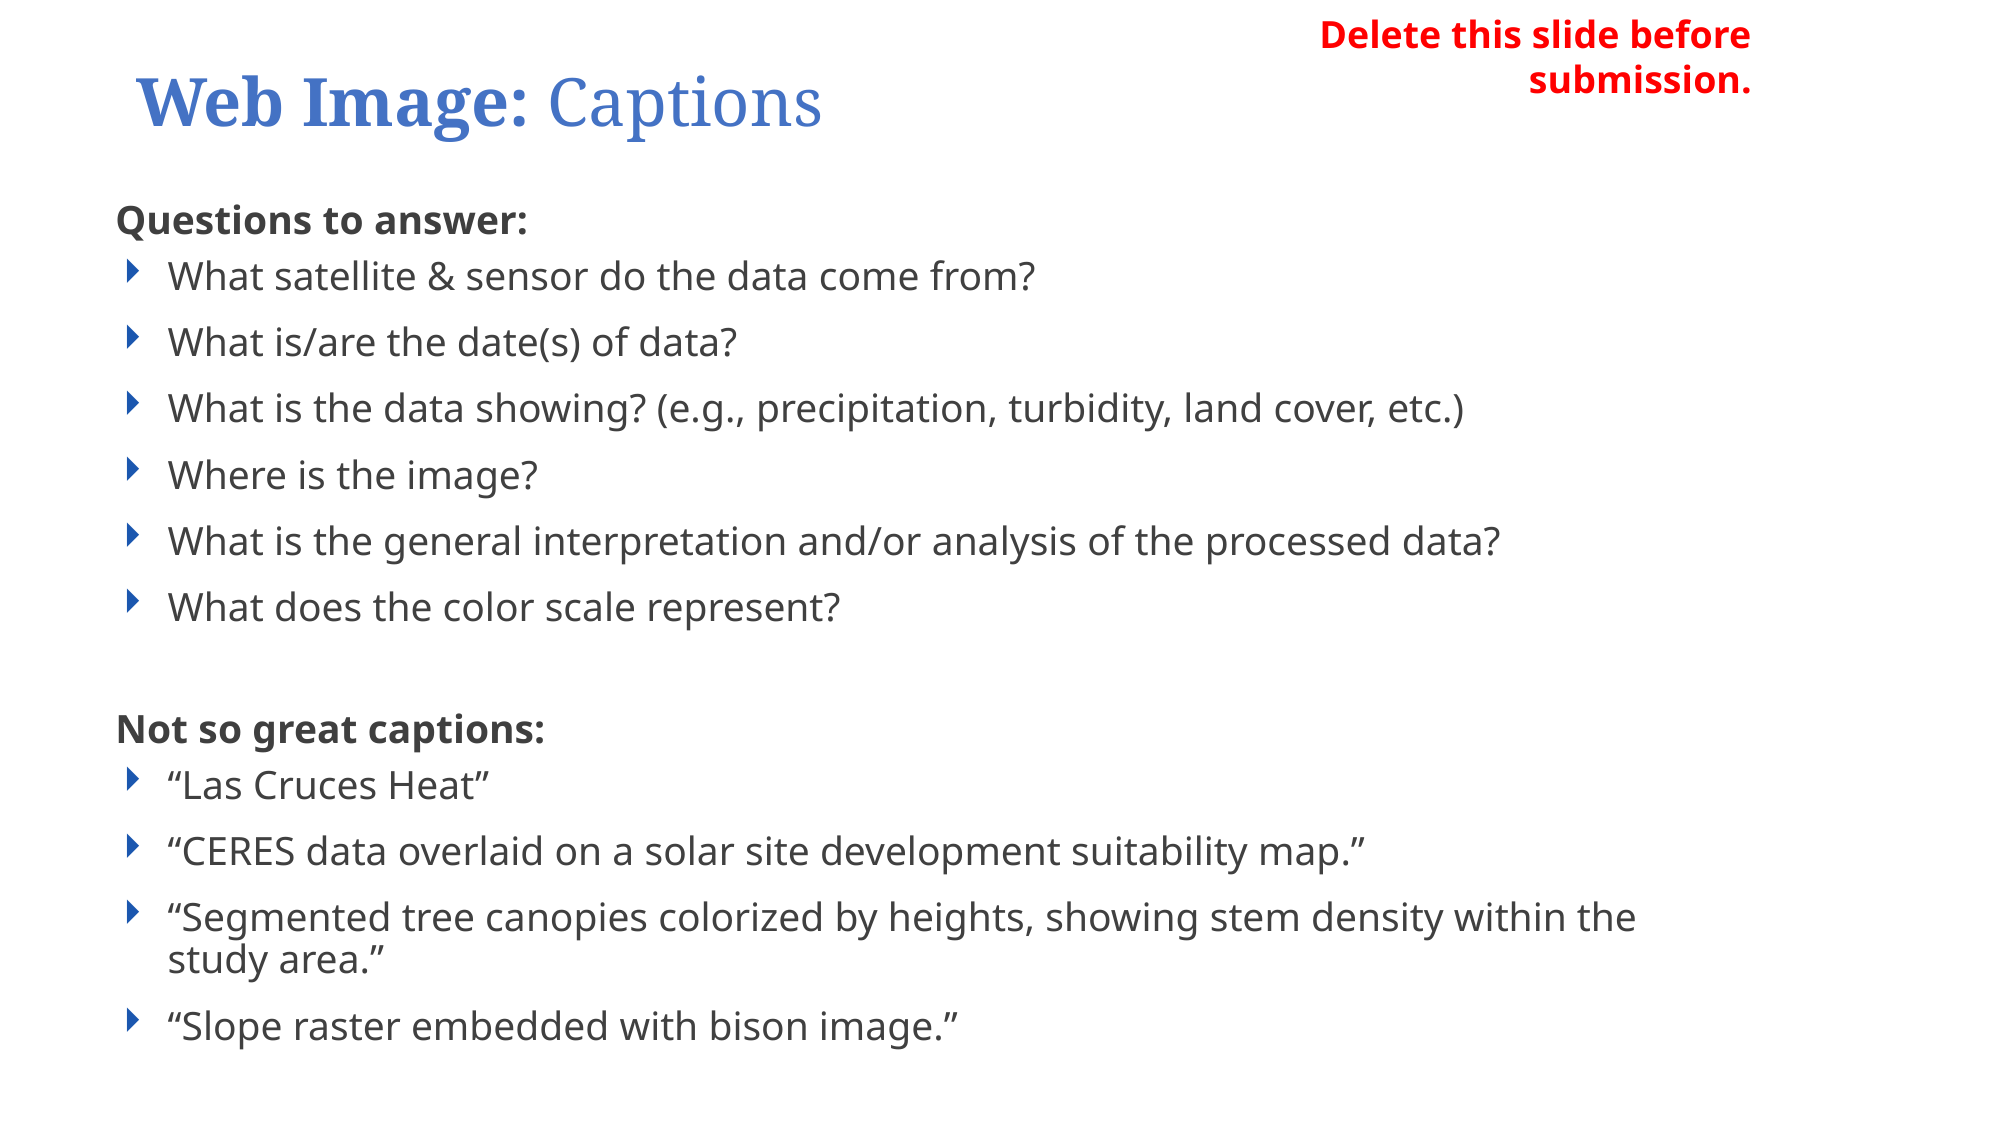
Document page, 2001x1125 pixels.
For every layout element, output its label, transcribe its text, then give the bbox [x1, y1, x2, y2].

text_box Questions to answer: What satellite & sensor do the data come from? What is/are the date(s) of data? What is the data showing? (e.g., precipitation, turbidity, land cover, etc.) Where is the image? What is the general interpretation and/or analysis of the processed data? What does the color scale represent? Not so great captions: “Las Cruces Heat” “CERES data overlaid on a solar site development suitability map.” “Segmented tree canopies colorized by heights, showing stem density within the study area.” “Slope raster embedded with bison image.” [100, 178, 1709, 1066]
text_box Delete this slide before submission. [1107, 3, 1767, 109]
list Web Image: Captions [121, 32, 1879, 168]
